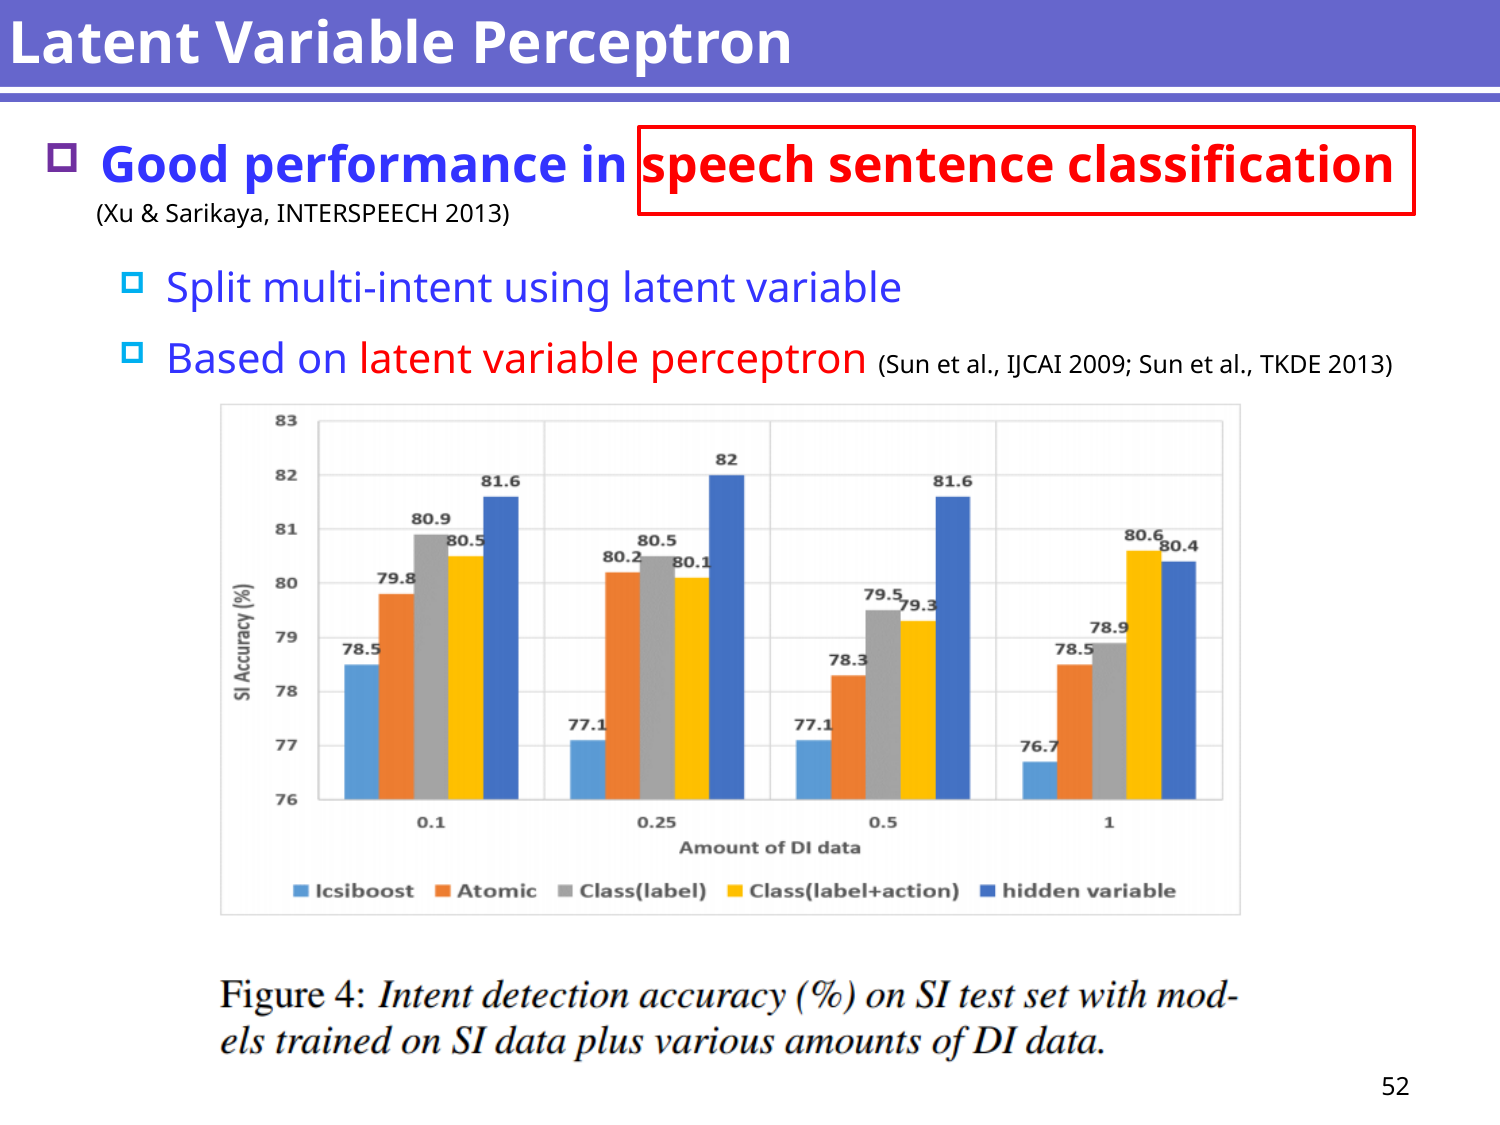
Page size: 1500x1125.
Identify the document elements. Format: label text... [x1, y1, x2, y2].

text_box [637, 125, 1416, 216]
title Latent Variable Perceptron [0, 7, 1309, 73]
list Good performance in speech sentence classification (Xu & Sarikaya, INTERSPEECH 2013) Split multi-intent using latent variable Based on latent variable perceptron (Sun et al., IJCAI 2009; Sun et al., TKDE 2013) [29, 125, 1466, 1047]
slide_number 52 [1293, 1058, 1425, 1112]
picture [196, 385, 1260, 1083]
